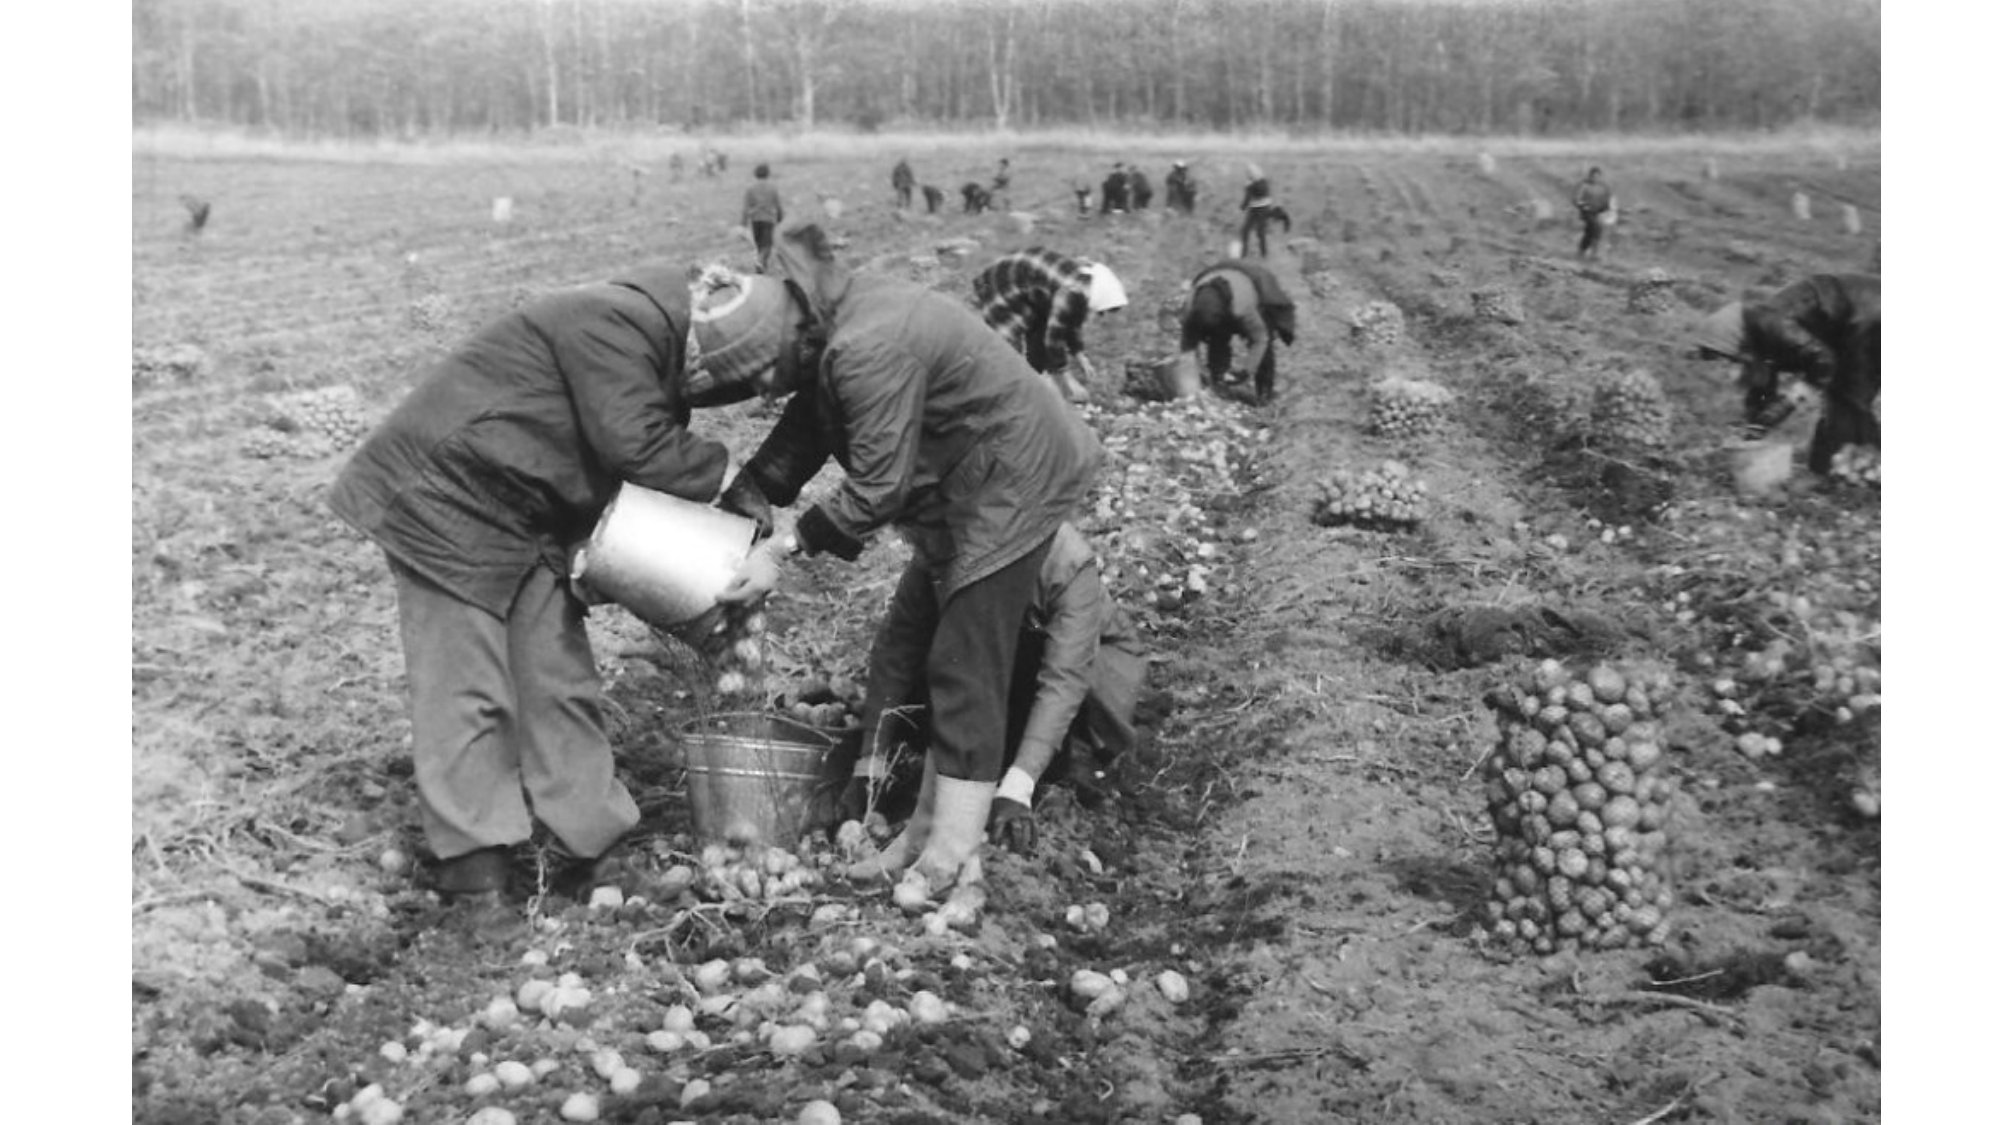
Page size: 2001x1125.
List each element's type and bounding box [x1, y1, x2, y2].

picture [132, 0, 1881, 1125]
